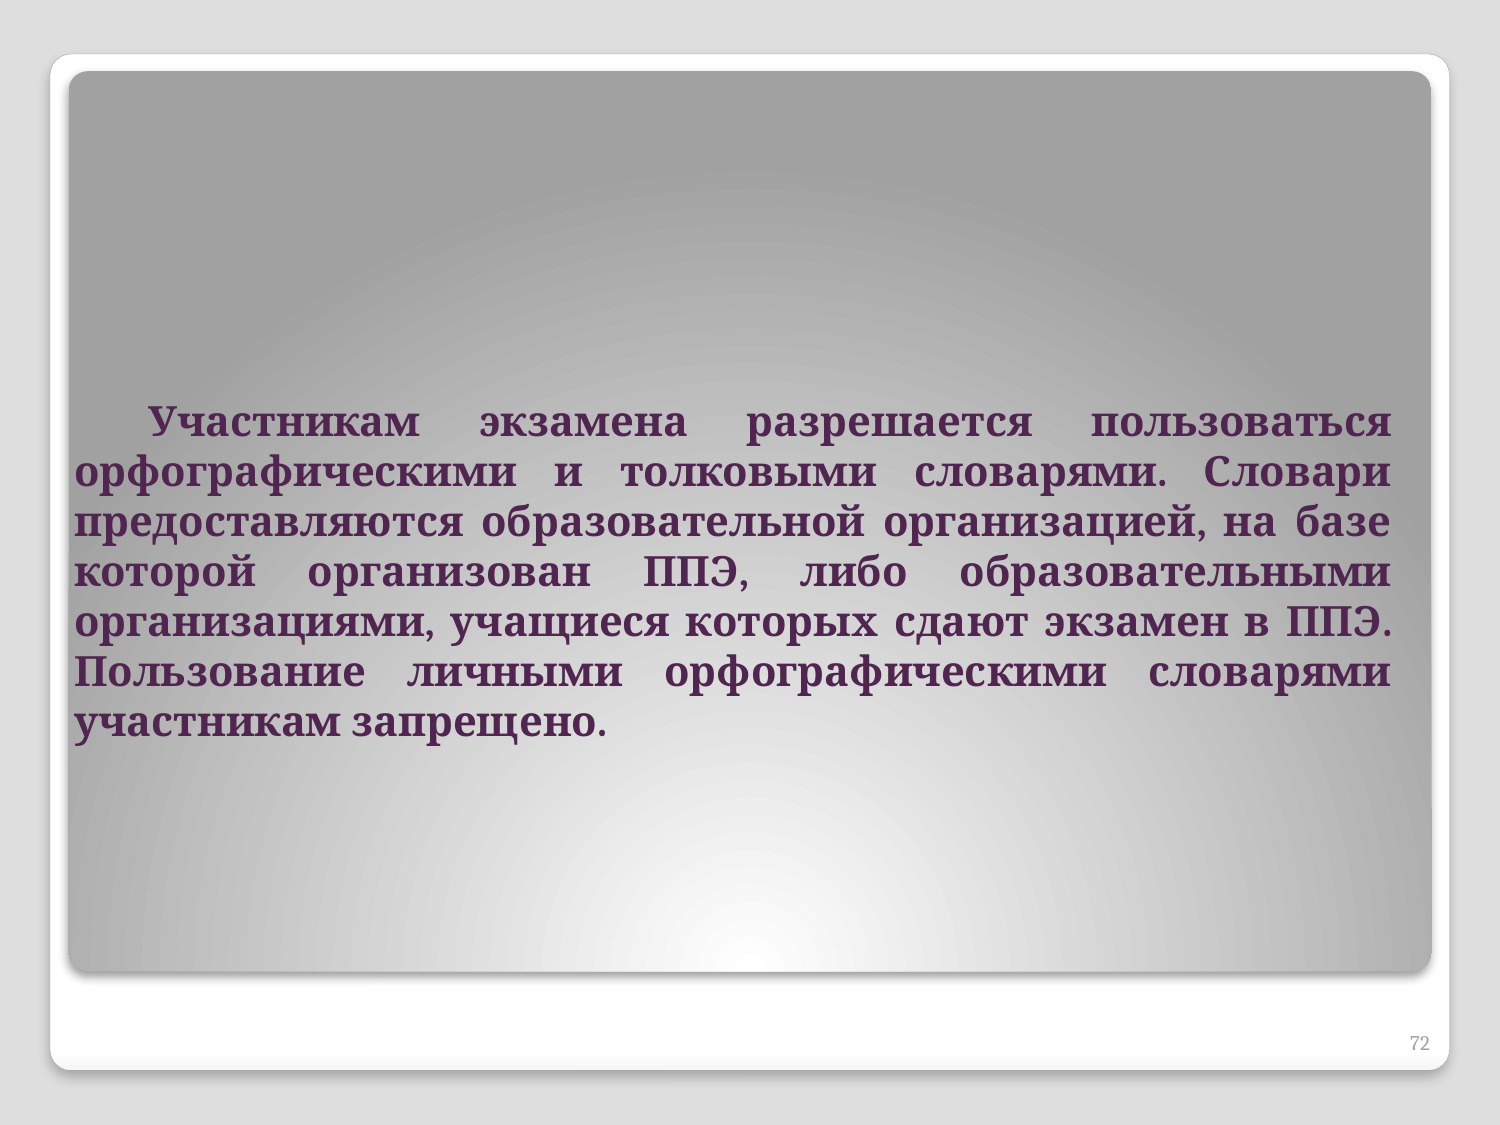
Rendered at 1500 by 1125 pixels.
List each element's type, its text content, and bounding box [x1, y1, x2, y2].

text_box Участникам экзамена разрешается пользоваться орфографическими и толковыми словарями. Словари предоставляются образовательной организацией, на базе которой организован ППЭ, либо образовательными организациями, учащиеся которых сдают экзамен в ППЭ. Пользование личными орфографическими словарями участникам запрещено. [59, 386, 1407, 753]
slide_number 72 [1369, 1002, 1445, 1063]
